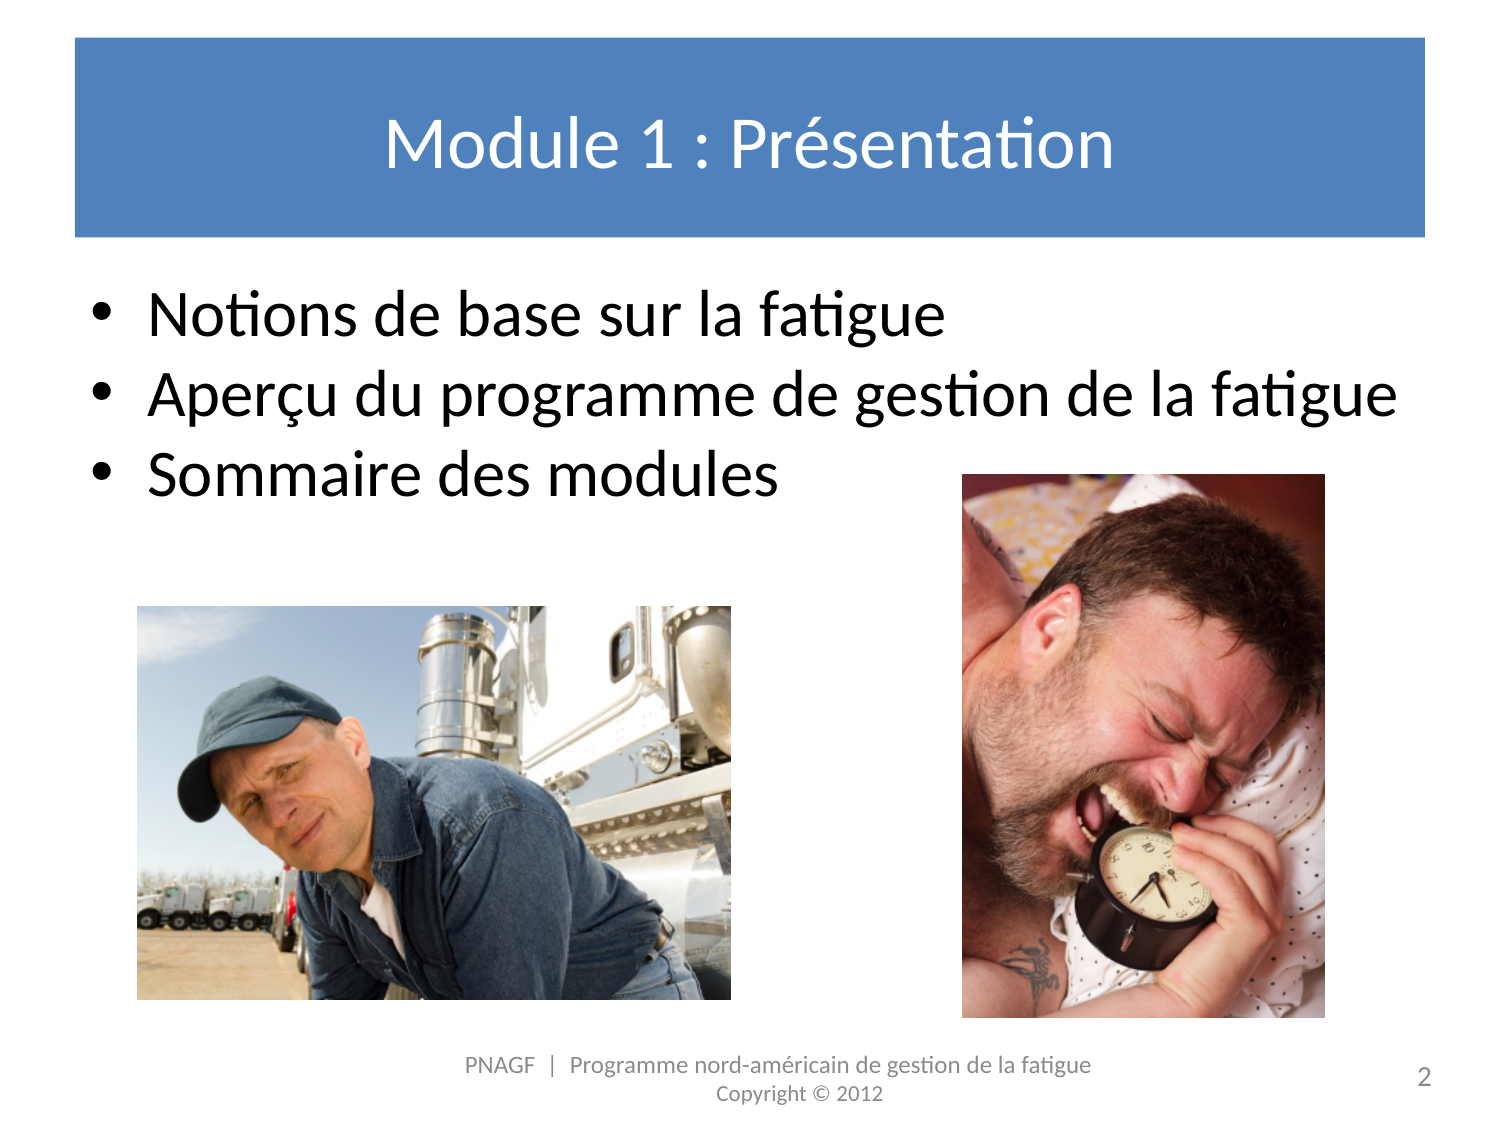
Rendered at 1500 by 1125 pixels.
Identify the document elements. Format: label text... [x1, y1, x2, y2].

picture [137, 605, 732, 1001]
title Module 1 : Présentation [75, 45, 1425, 233]
picture [962, 474, 1326, 1019]
list Notions de base sur la fatigue Aperçu du programme de gestion de la fatigue Sommaire des modules [75, 262, 1425, 1005]
